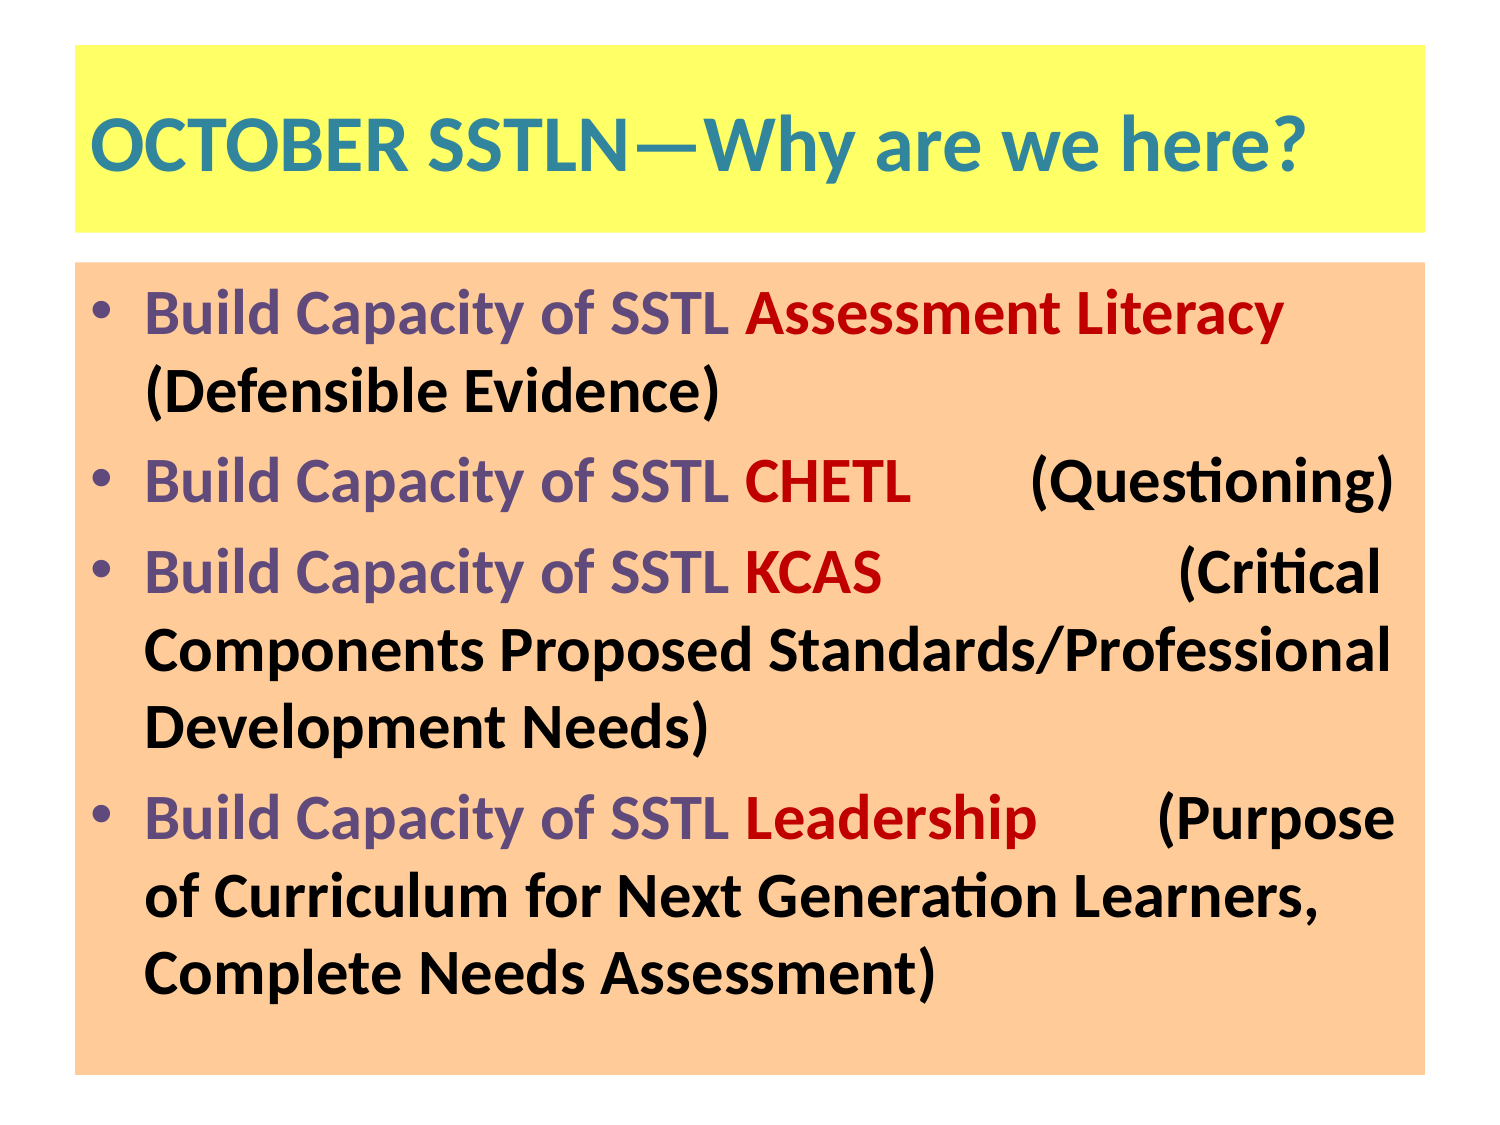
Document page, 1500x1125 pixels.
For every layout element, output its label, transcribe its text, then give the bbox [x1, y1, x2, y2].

list Build Capacity of SSTL Assessment Literacy (Defensible Evidence) Build Capacity of SSTL CHETL (Questioning) Build Capacity of SSTL KCAS (Critical Components Proposed Standards/Professional Development Needs) Build Capacity of SSTL Leadership (Purpose of Curriculum for Next Generation Learners, Complete Needs Assessment) [75, 262, 1425, 1075]
title OCTOBER SSTLN—Why are we here? [75, 45, 1425, 233]
